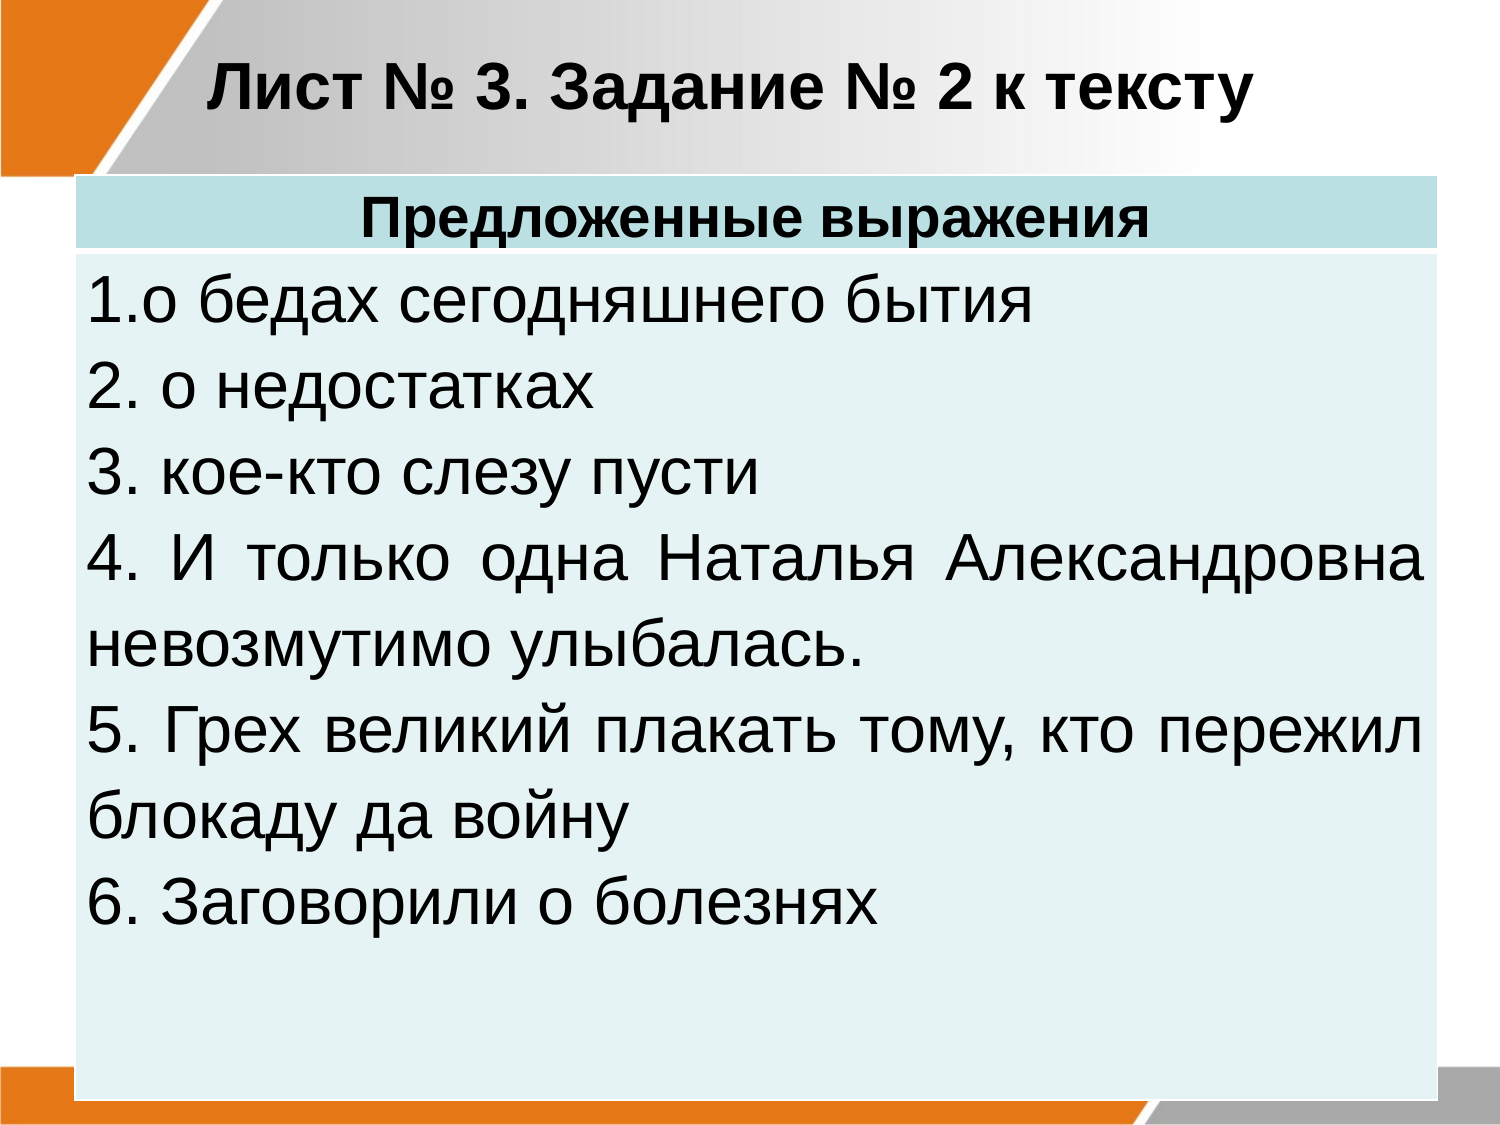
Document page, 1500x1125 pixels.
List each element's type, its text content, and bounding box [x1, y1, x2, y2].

table_header Предложенные выражения [76, 176, 1437, 248]
table_cell о бедах сегодняшнего бытия о недостатках 3. кое-кто слезу пусти 4. И только одна Наталья Александровна невозмутимо улыбалась. 5. Грех великий плакать тому, кто пережил блокаду да войну 6. Заговорили о болезнях [76, 254, 1437, 1099]
title Лист № 3. Задание № 2 к тексту [74, 44, 1426, 174]
picture [0, 0, 1500, 1125]
